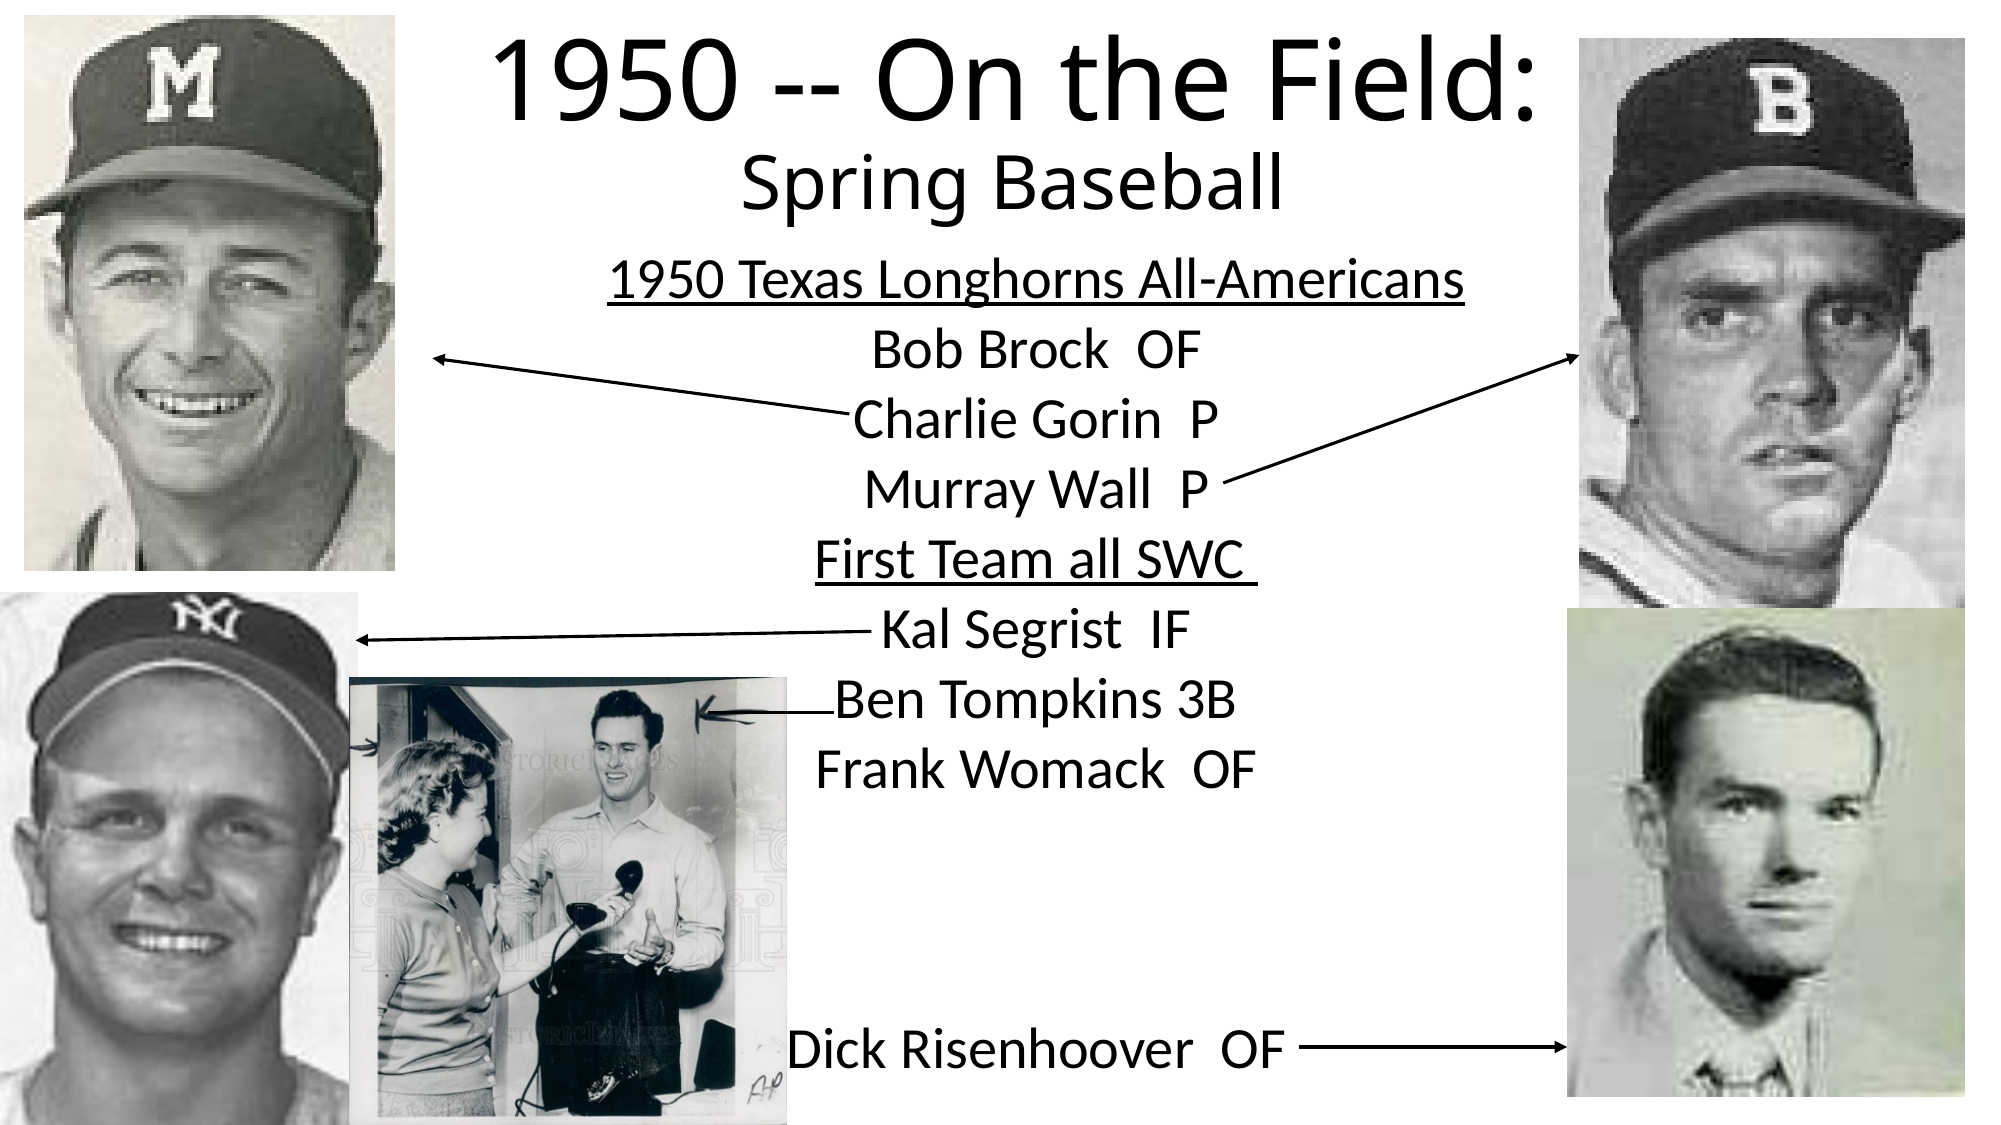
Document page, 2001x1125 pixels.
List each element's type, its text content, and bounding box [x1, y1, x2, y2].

picture [0, 592, 787, 1125]
picture [1567, 38, 1965, 1097]
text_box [1223, 354, 1580, 483]
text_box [432, 358, 850, 414]
title 1950 -- On the Field: Spring Baseball [395, 15, 1876, 232]
picture [24, 15, 395, 571]
text_box 1950 Texas Longhorns All-Americans Bob Brock OF Charlie Gorin P Murray Wall P First Team all SWC Kal Segrist IF Ben Tompkins 3B Frank Womack OF Dick Risenhoover OF [134, 232, 1939, 1125]
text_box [355, 631, 872, 641]
